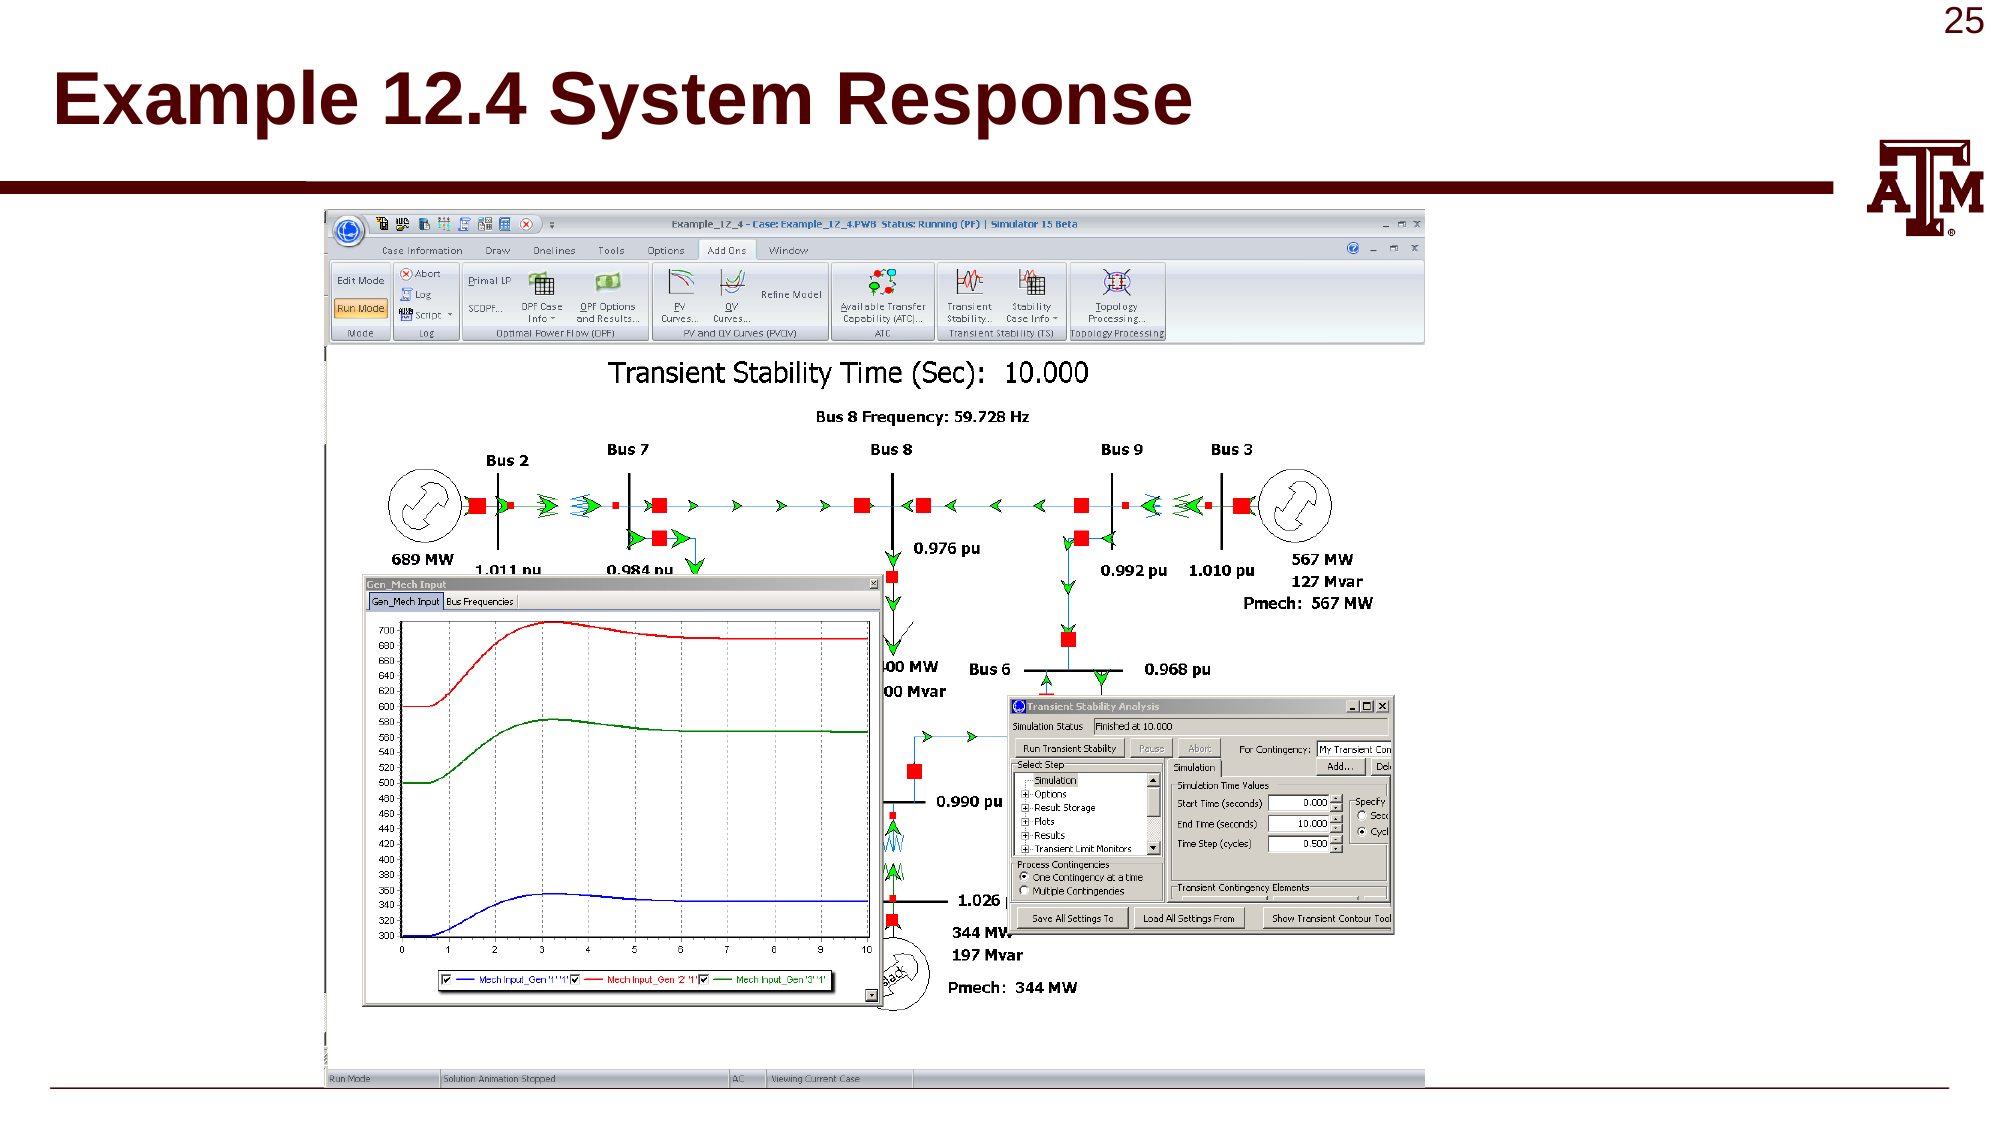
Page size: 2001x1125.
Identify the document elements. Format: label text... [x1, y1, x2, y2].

picture [1850, 112, 2000, 263]
title Example 12.4 System Response [37, 12, 1826, 189]
picture [324, 209, 1426, 1088]
